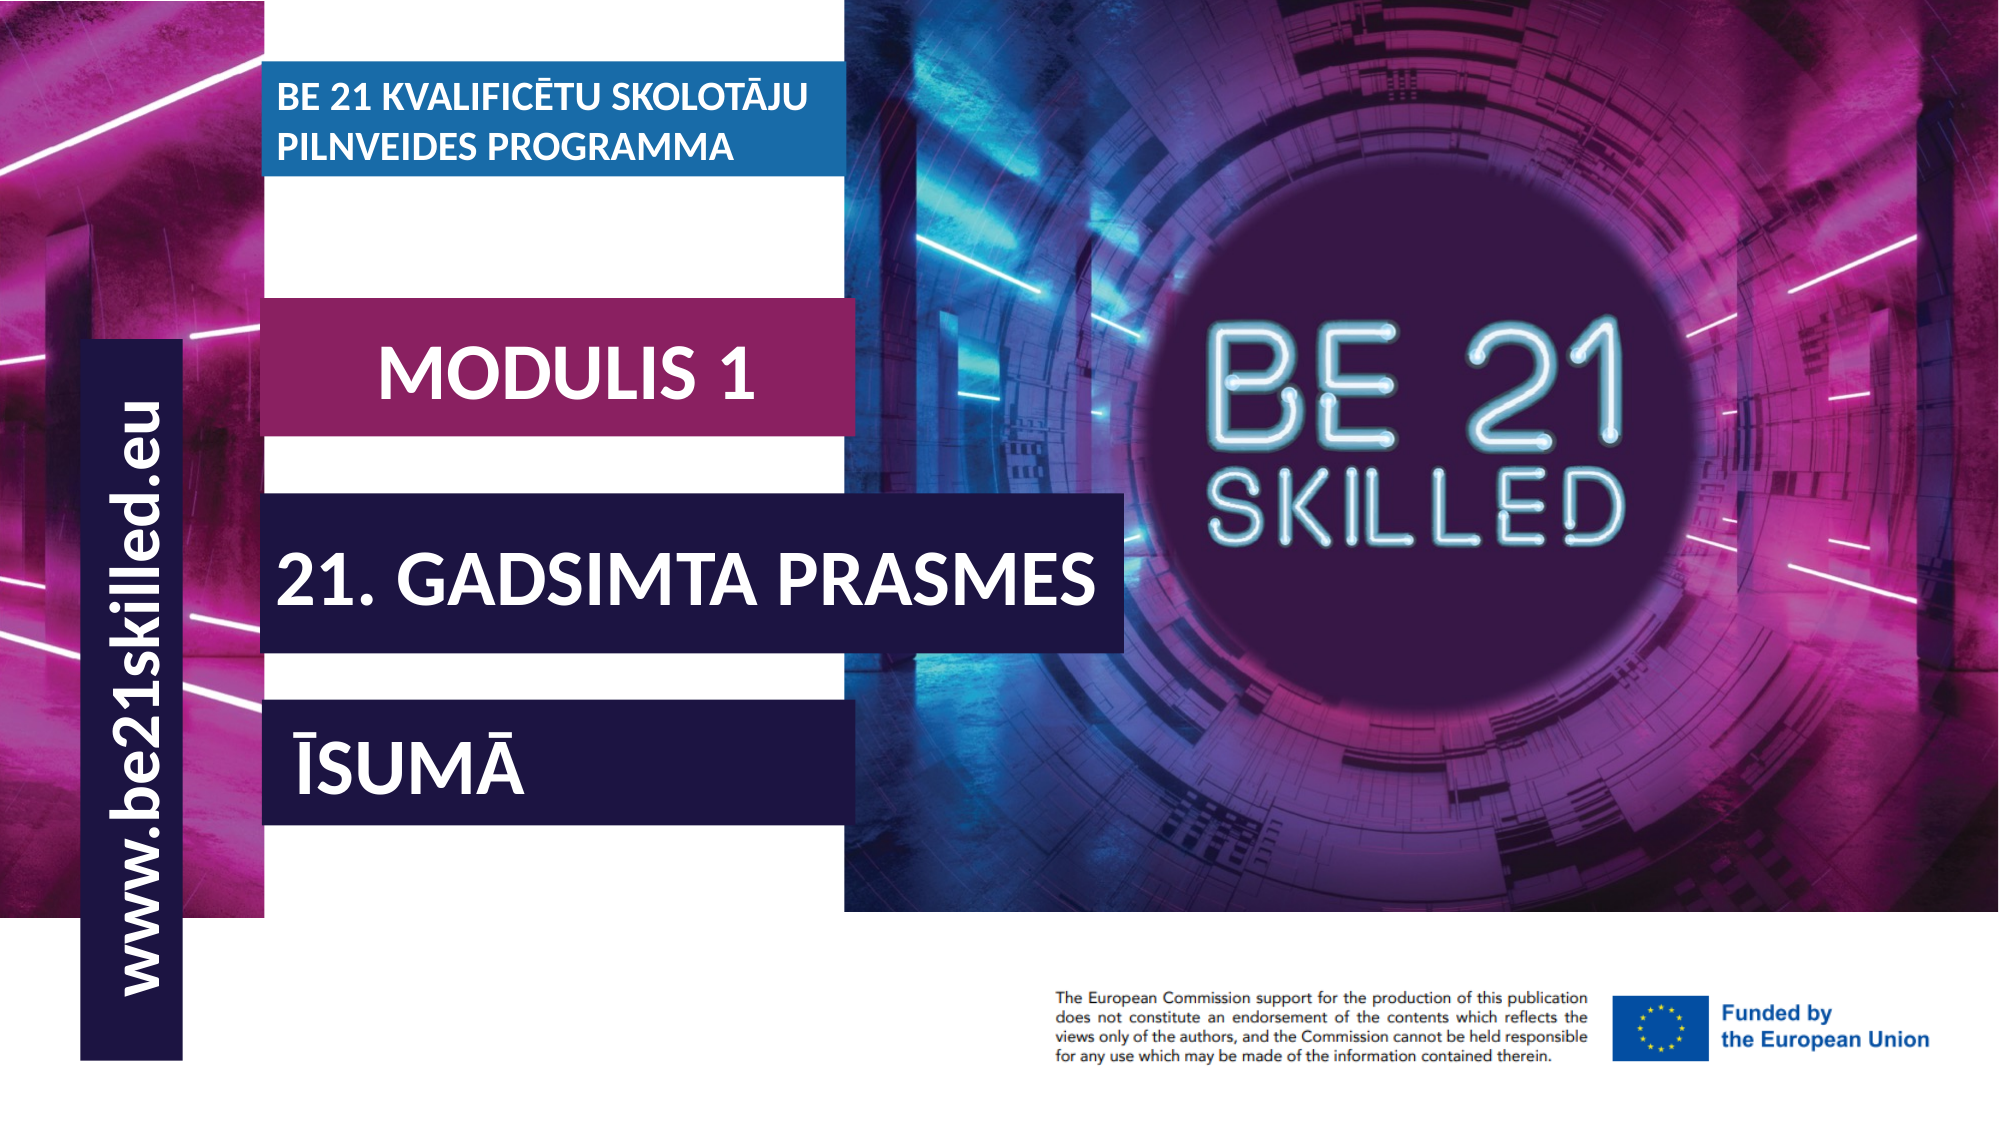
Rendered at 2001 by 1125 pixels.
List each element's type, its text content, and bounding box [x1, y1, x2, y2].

list www.be21skilled.eu [80, 339, 183, 1061]
text_box BE 21 KVALIFICĒTU SKOLOTĀJU PILNVEIDES PROGRAMMA [261, 61, 847, 177]
picture [1024, 956, 1939, 1077]
picture [0, 1, 265, 918]
text_box MODULIS 1 [260, 298, 856, 437]
picture [844, 0, 1999, 912]
text_box 21. GADSIMTA PRASMES [260, 493, 1124, 654]
text_box ĪSUMĀ [261, 699, 856, 826]
